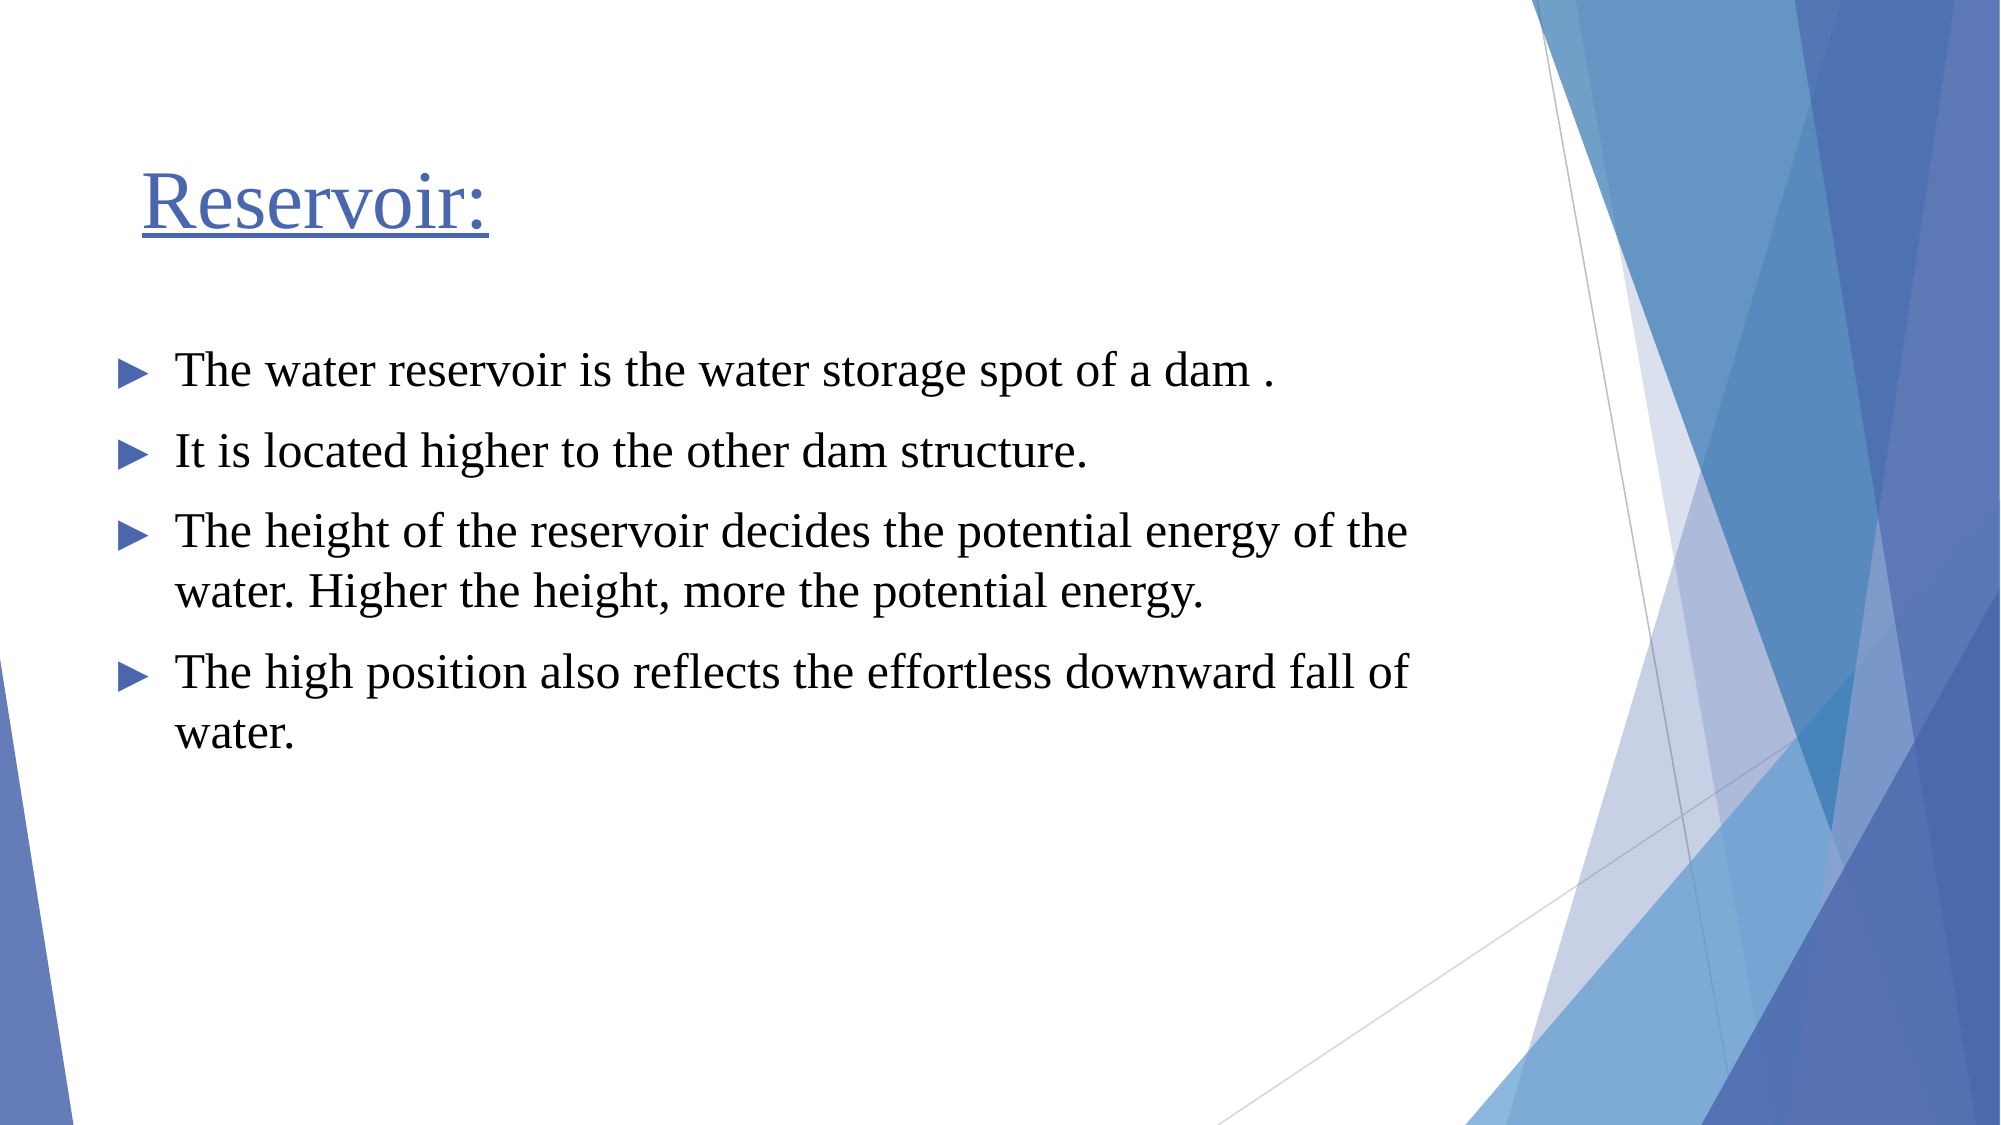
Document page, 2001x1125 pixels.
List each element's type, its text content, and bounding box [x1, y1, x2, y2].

list The water reservoir is the water storage spot of a dam . It is located higher to the other dam structure. The height of the reservoir decides the potential energy of the water. Higher the height, more the potential energy. The high position also reflects the effortless downward fall of water. [103, 328, 1514, 966]
title Reservoir: [126, 137, 1538, 355]
